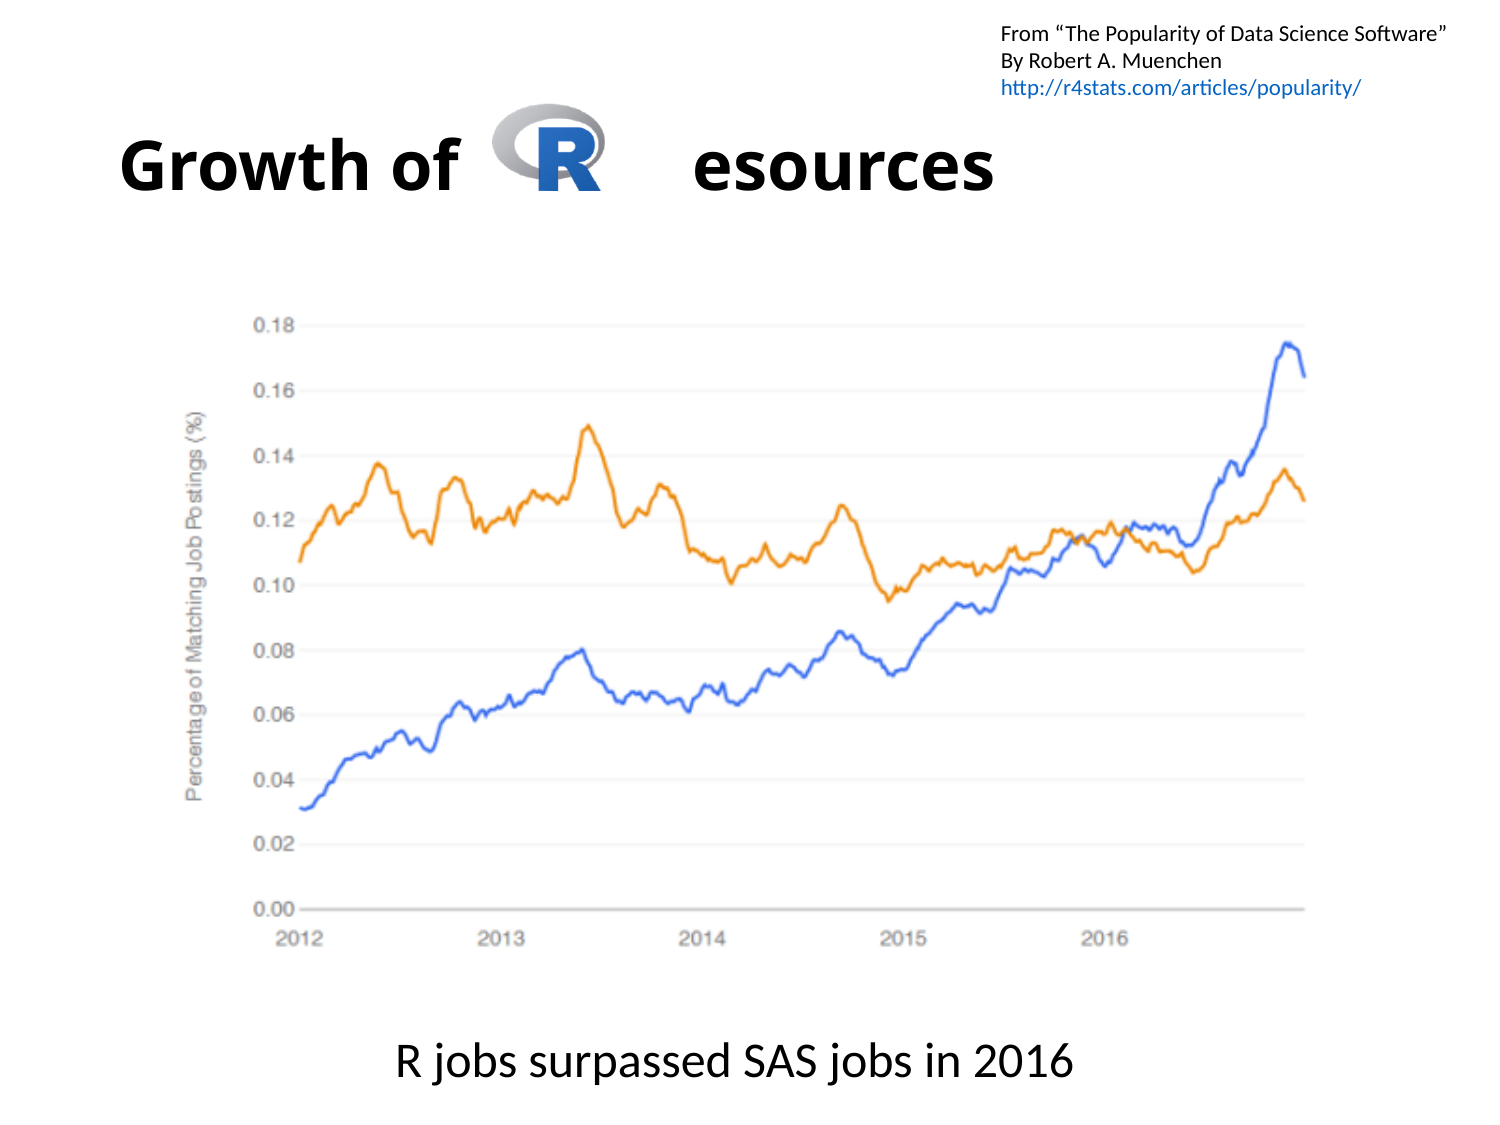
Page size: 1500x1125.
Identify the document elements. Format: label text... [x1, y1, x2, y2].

text_box From “The Popularity of Data Science Software” By Robert A. Muenchen http://r4stats.com/articles/popularity/ [985, 10, 1500, 108]
picture [151, 233, 1349, 977]
title Growth of esources [103, 59, 1397, 278]
picture [492, 103, 605, 191]
text_box R jobs surpassed SAS jobs in 2016 [380, 1020, 1120, 1095]
